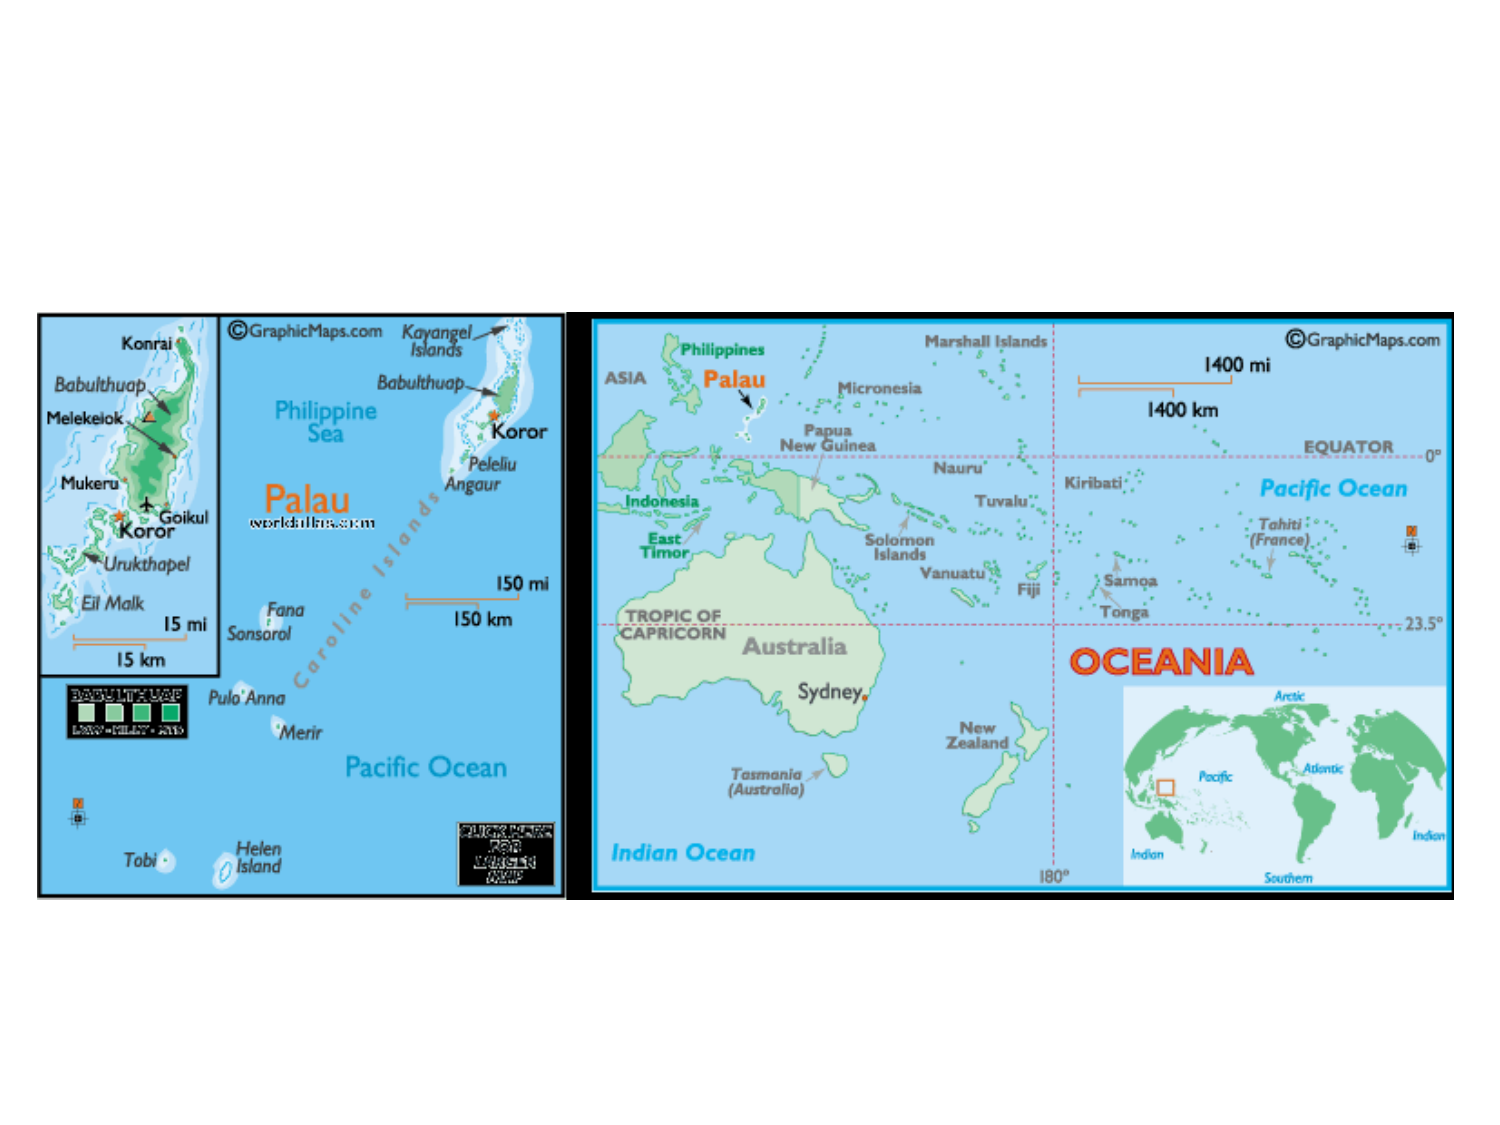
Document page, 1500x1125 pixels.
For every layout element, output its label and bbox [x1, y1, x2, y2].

picture [37, 312, 1454, 901]
